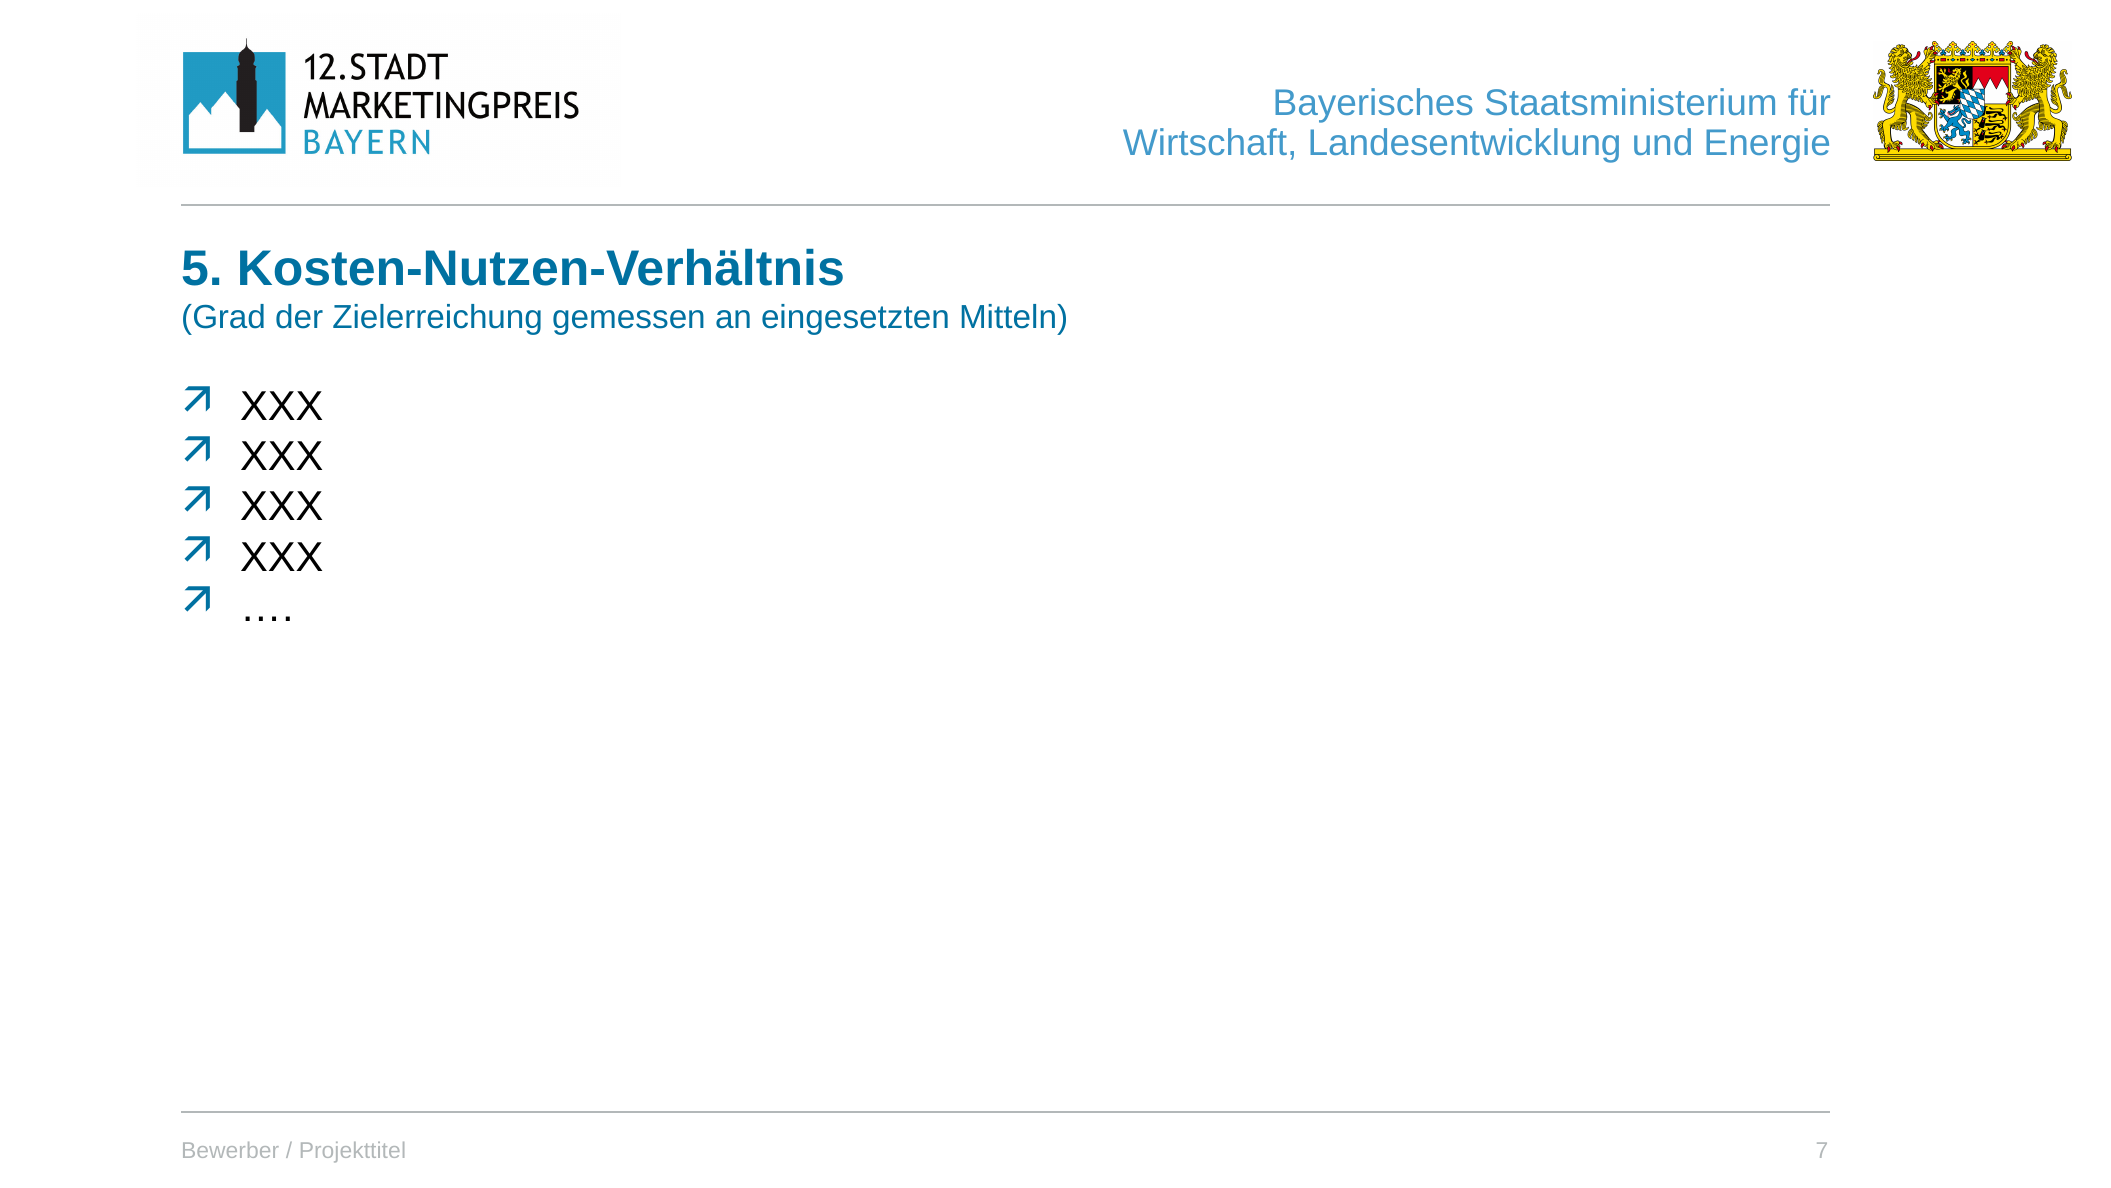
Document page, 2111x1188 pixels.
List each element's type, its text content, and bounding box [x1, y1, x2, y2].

text_box 5. Kosten-Nutzen-Verhältnis (Grad der Zielerreichung gemessen an eingesetzten Mitteln) [181, 235, 1830, 365]
picture [1873, 41, 2072, 161]
slide_number 7 [1705, 1135, 1829, 1166]
footer Bewerber / Projekttitel [181, 1135, 1653, 1166]
text_box XXX XXX XXX XXX …. [181, 379, 1830, 1122]
picture [136, 13, 621, 187]
